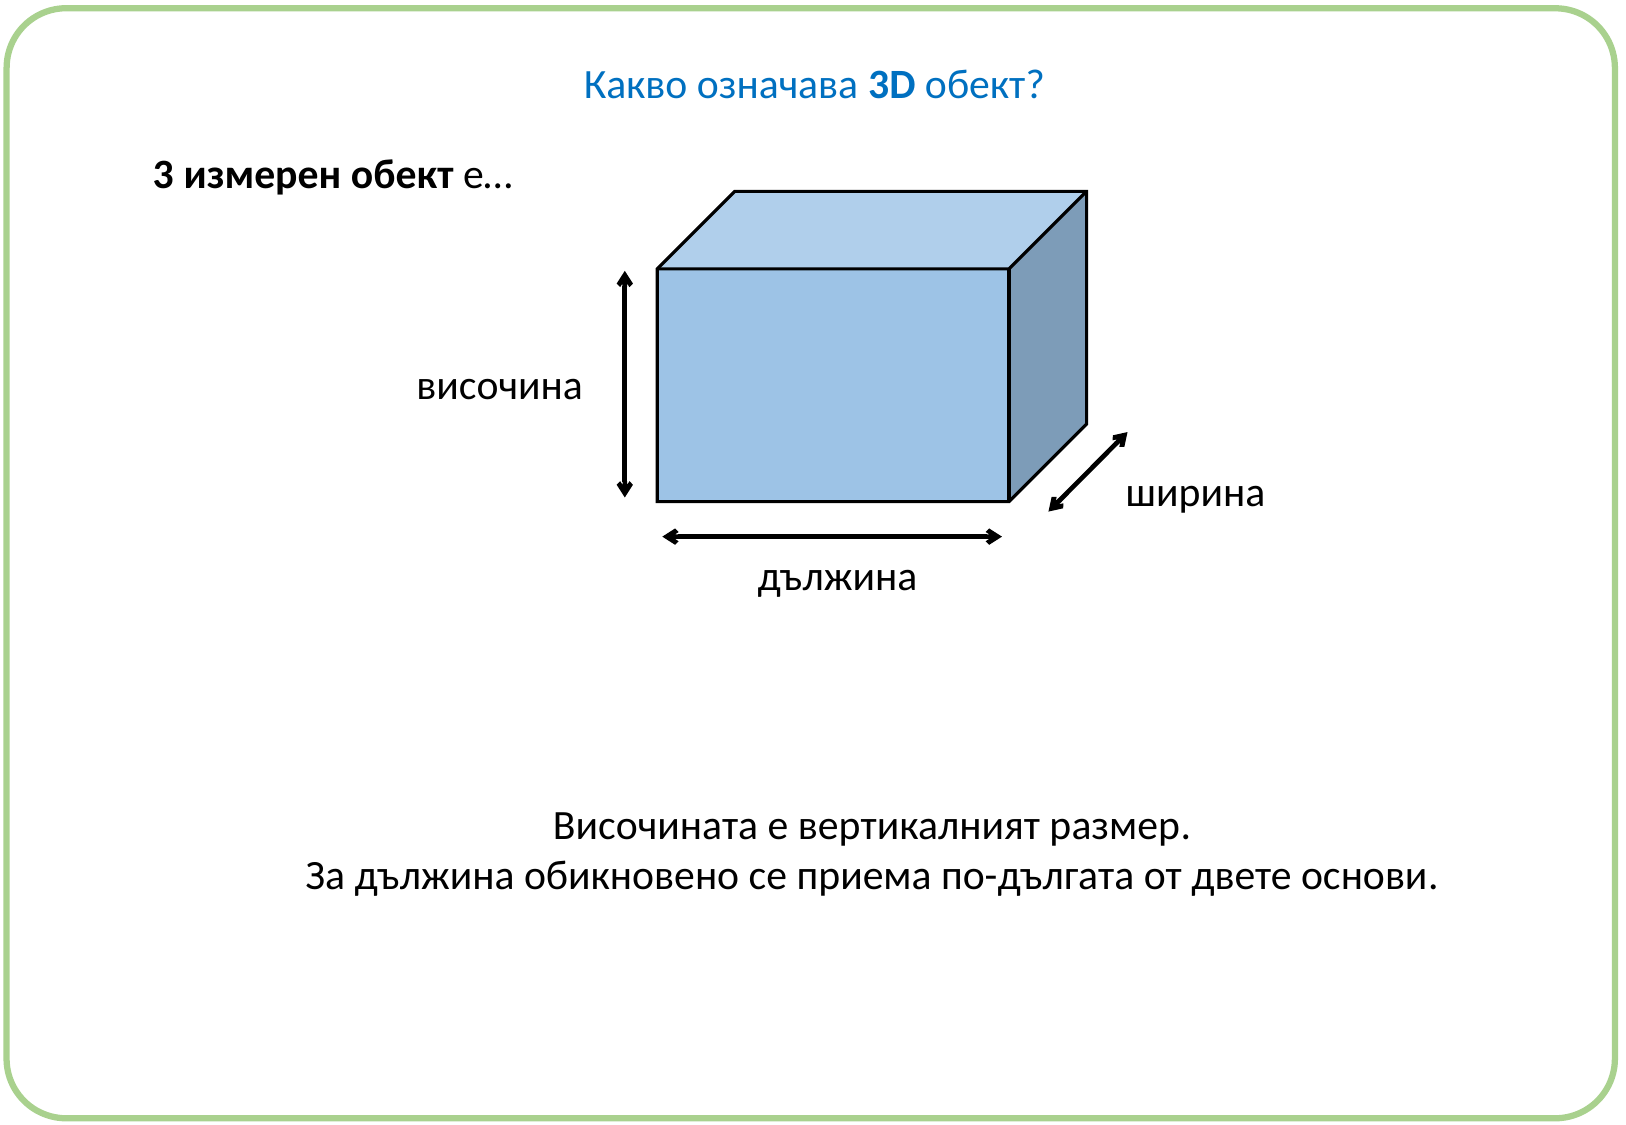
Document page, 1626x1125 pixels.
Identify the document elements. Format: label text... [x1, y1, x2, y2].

text_box [5, 7, 1616, 1120]
text_box Височината е вертикалният размер. За дължина обикновено се приема по-дългата от двете основи. [290, 790, 1454, 906]
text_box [1048, 432, 1128, 512]
